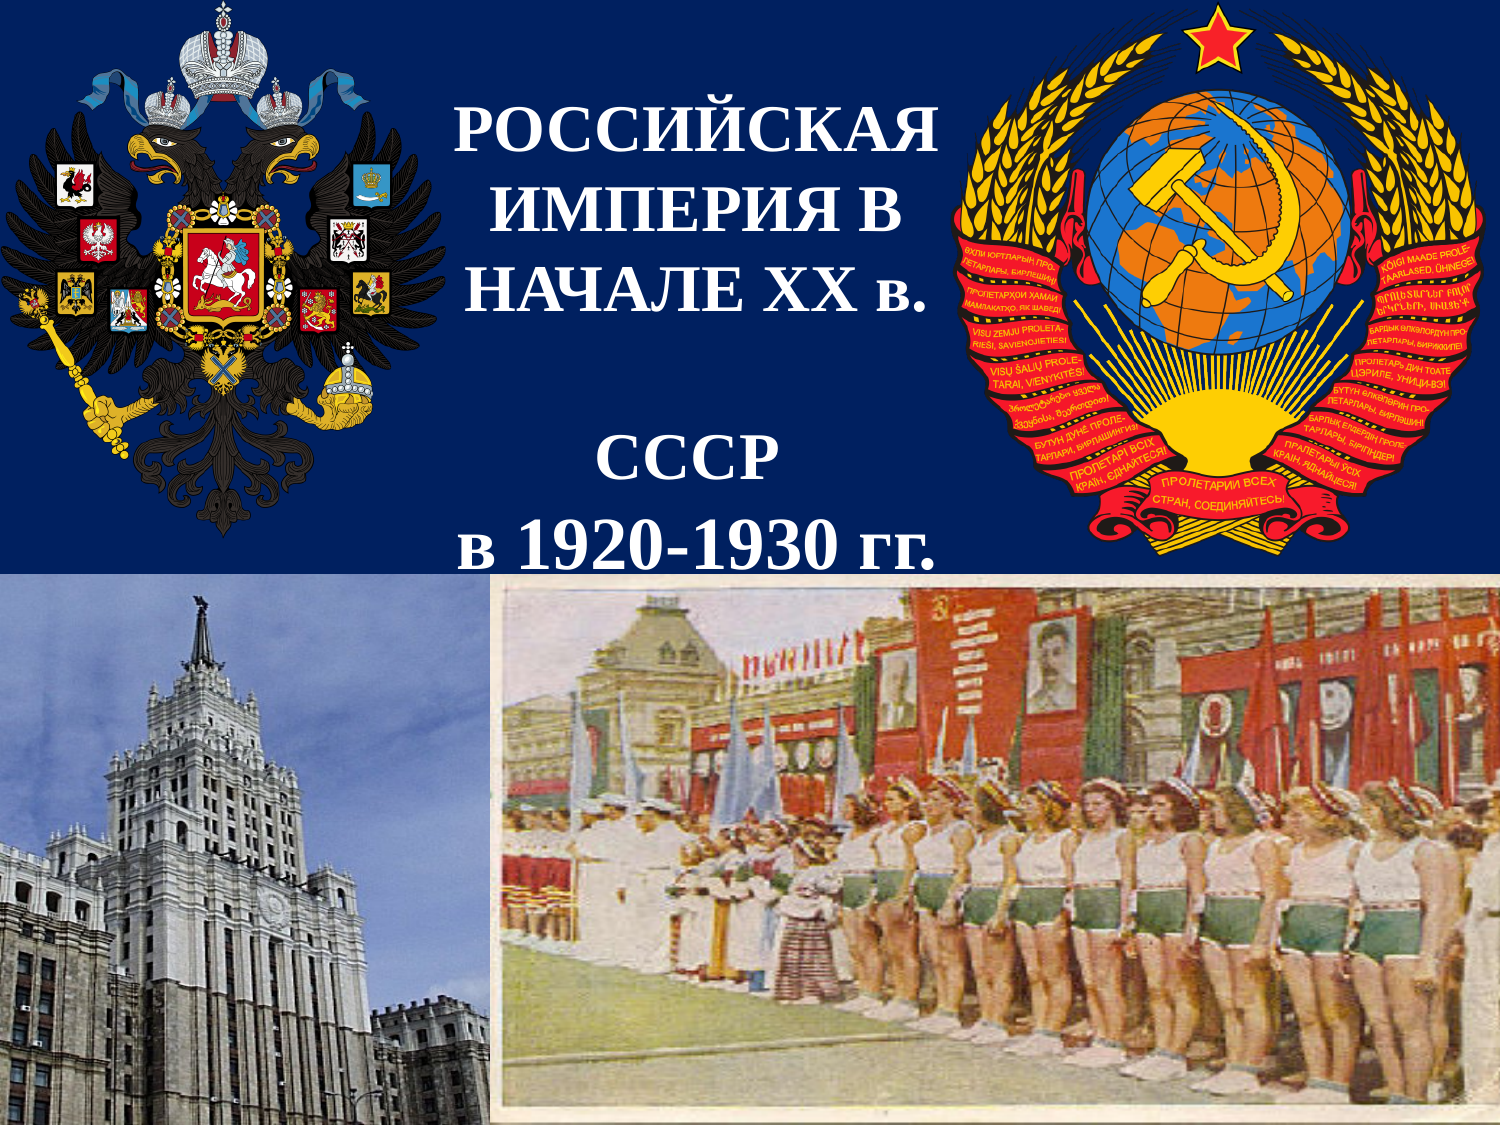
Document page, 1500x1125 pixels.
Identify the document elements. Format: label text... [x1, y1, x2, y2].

picture [934, 0, 1500, 566]
picture [0, 0, 447, 539]
picture [0, 573, 489, 1125]
title РОССИЙСКАЯ ИМПЕРИЯ В НАЧАЛЕ ХХ в. СССР в 1920-1930 гг. [430, 0, 931, 572]
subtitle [489, 573, 1500, 1125]
